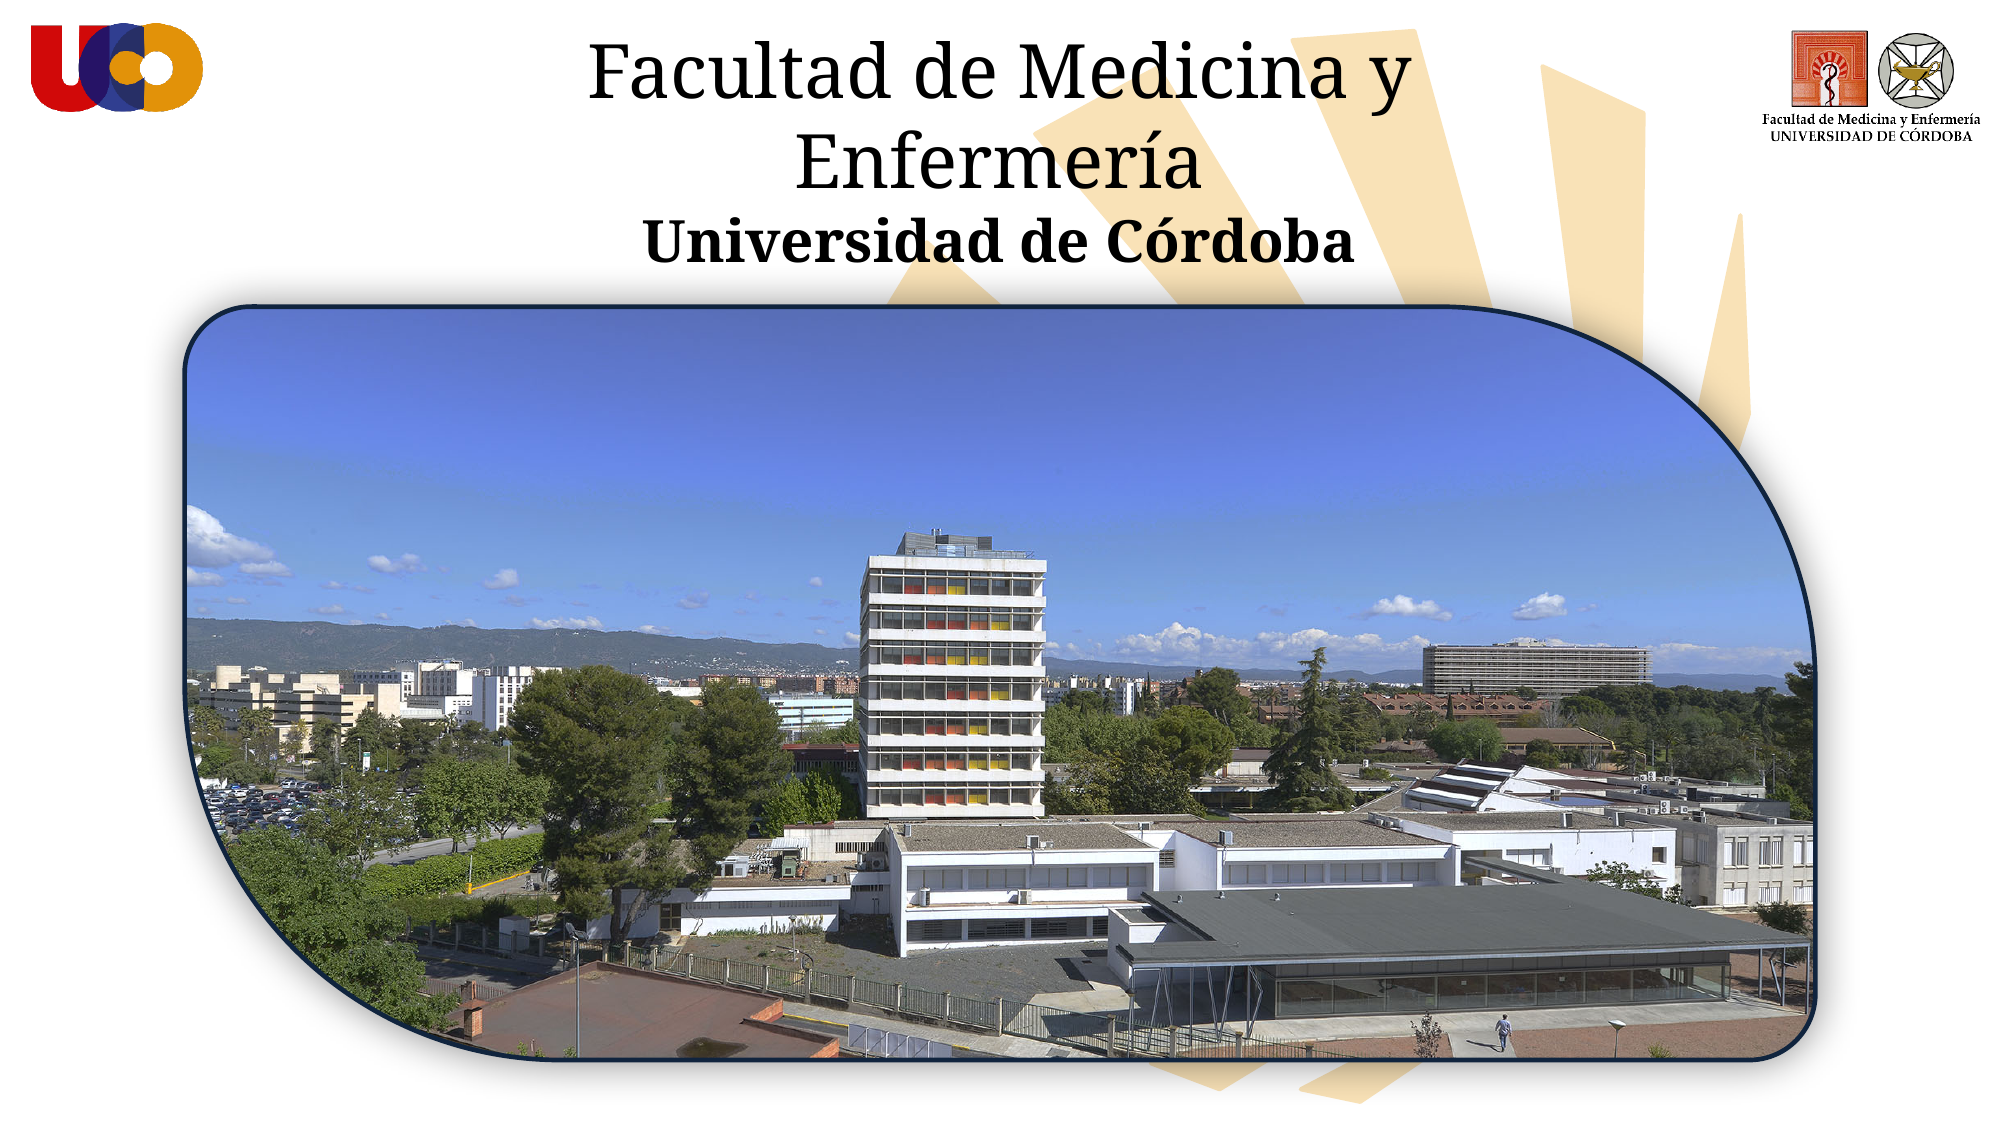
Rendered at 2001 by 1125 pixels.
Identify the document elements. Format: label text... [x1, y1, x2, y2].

picture [1756, 23, 1990, 149]
picture [184, 306, 1816, 1061]
picture [31, 23, 203, 112]
text_box Facultad de Medicina y Enfermería Universidad de Córdoba [382, 42, 1618, 256]
